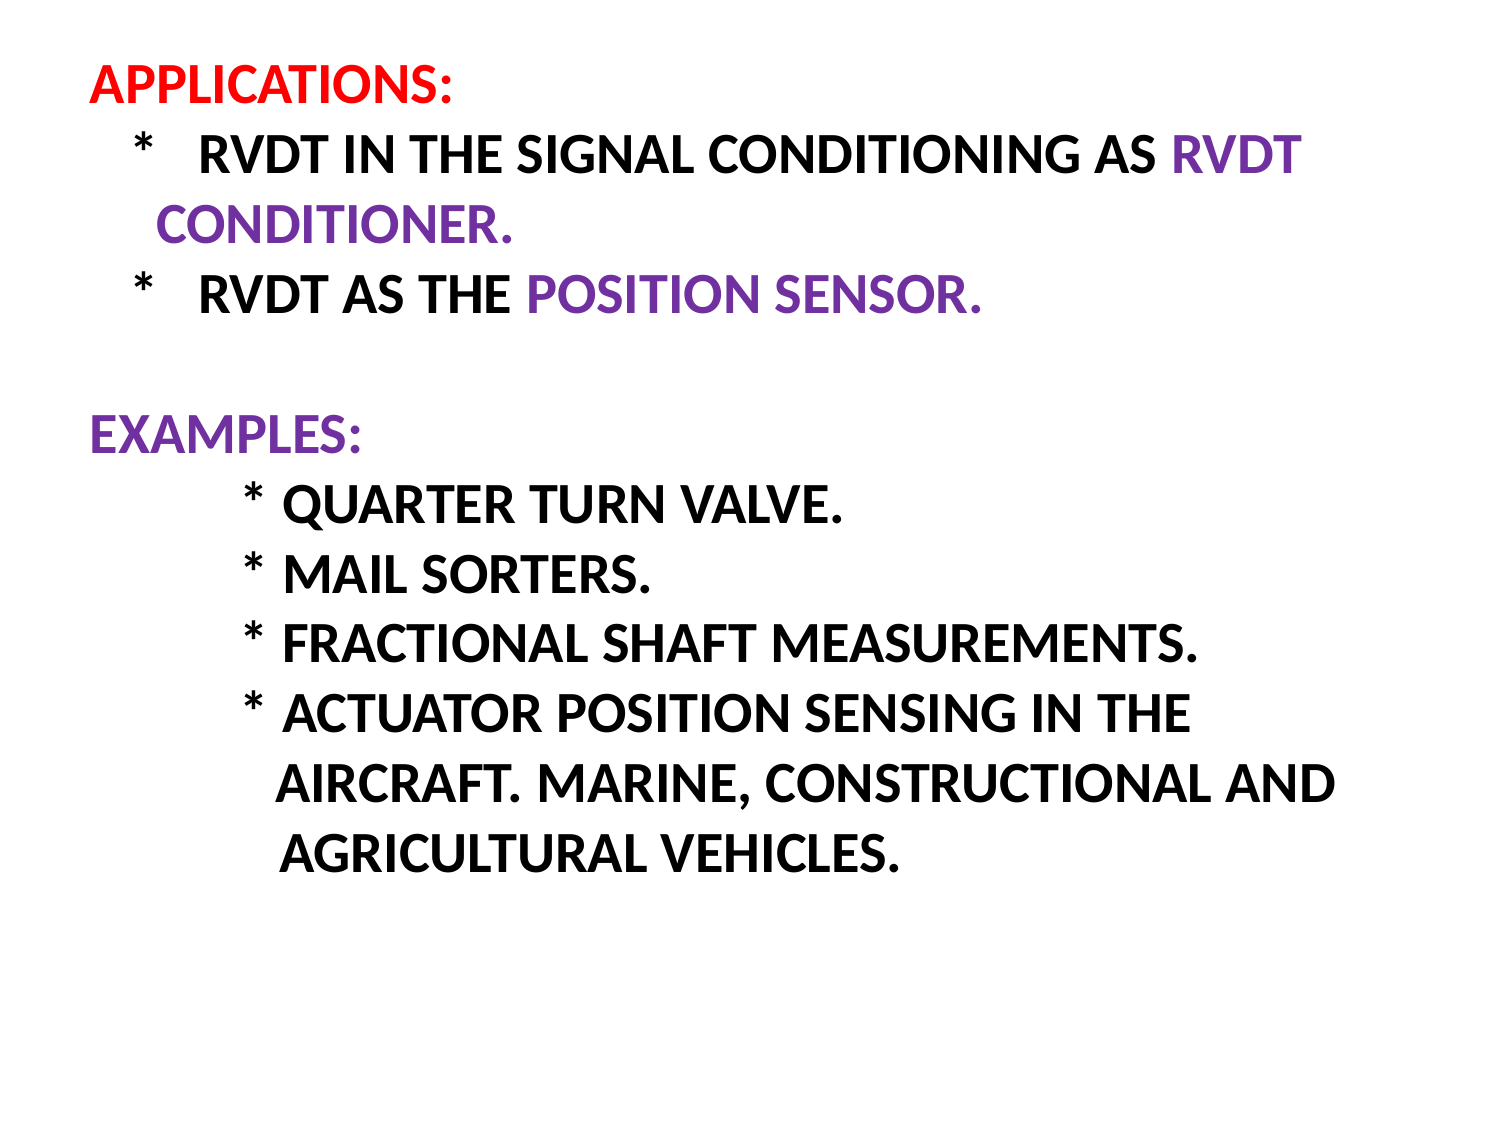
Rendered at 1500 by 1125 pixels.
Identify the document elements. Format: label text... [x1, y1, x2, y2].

text_box APPLICATIONS: * RVDT IN THE SIGNAL CONDITIONING AS RVDT CONDITIONER. * RVDT AS THE POSITION SENSOR. EXAMPLES: * QUARTER TURN VALVE. * MAIL SORTERS. * FRACTIONAL SHAFT MEASUREMENTS. * ACTUATOR POSITION SENSING IN THE AIRCRAFT. MARINE, CONSTRUCTIONAL AND AGRICULTURAL VEHICLES. [74, 37, 1438, 937]
